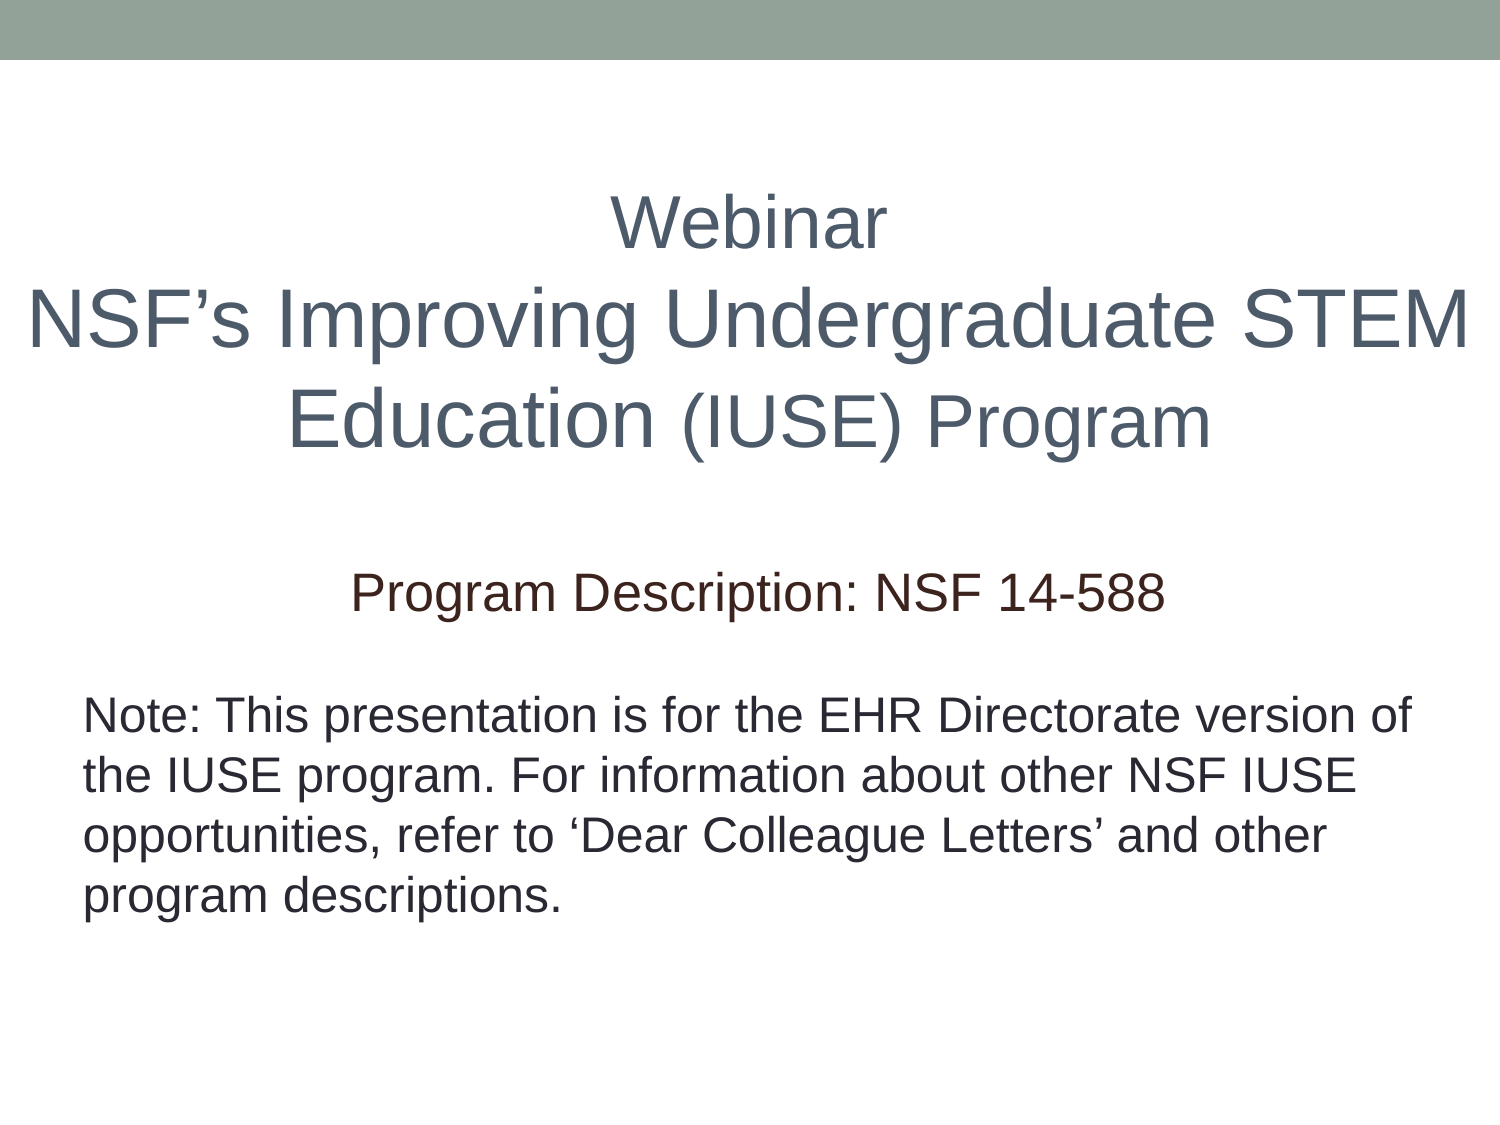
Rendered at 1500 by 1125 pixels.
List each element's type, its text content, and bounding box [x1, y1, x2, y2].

text_box Webinar NSF’s Improving Undergraduate STEM Education (IUSE) Program [0, 187, 1500, 550]
text_box Program Description: NSF 14-588 Note: This presentation is for the EHR Directorate version of the IUSE program. For information about other NSF IUSE opportunities, refer to ‘Dear Colleague Letters’ and other program descriptions. [50, 549, 1450, 975]
